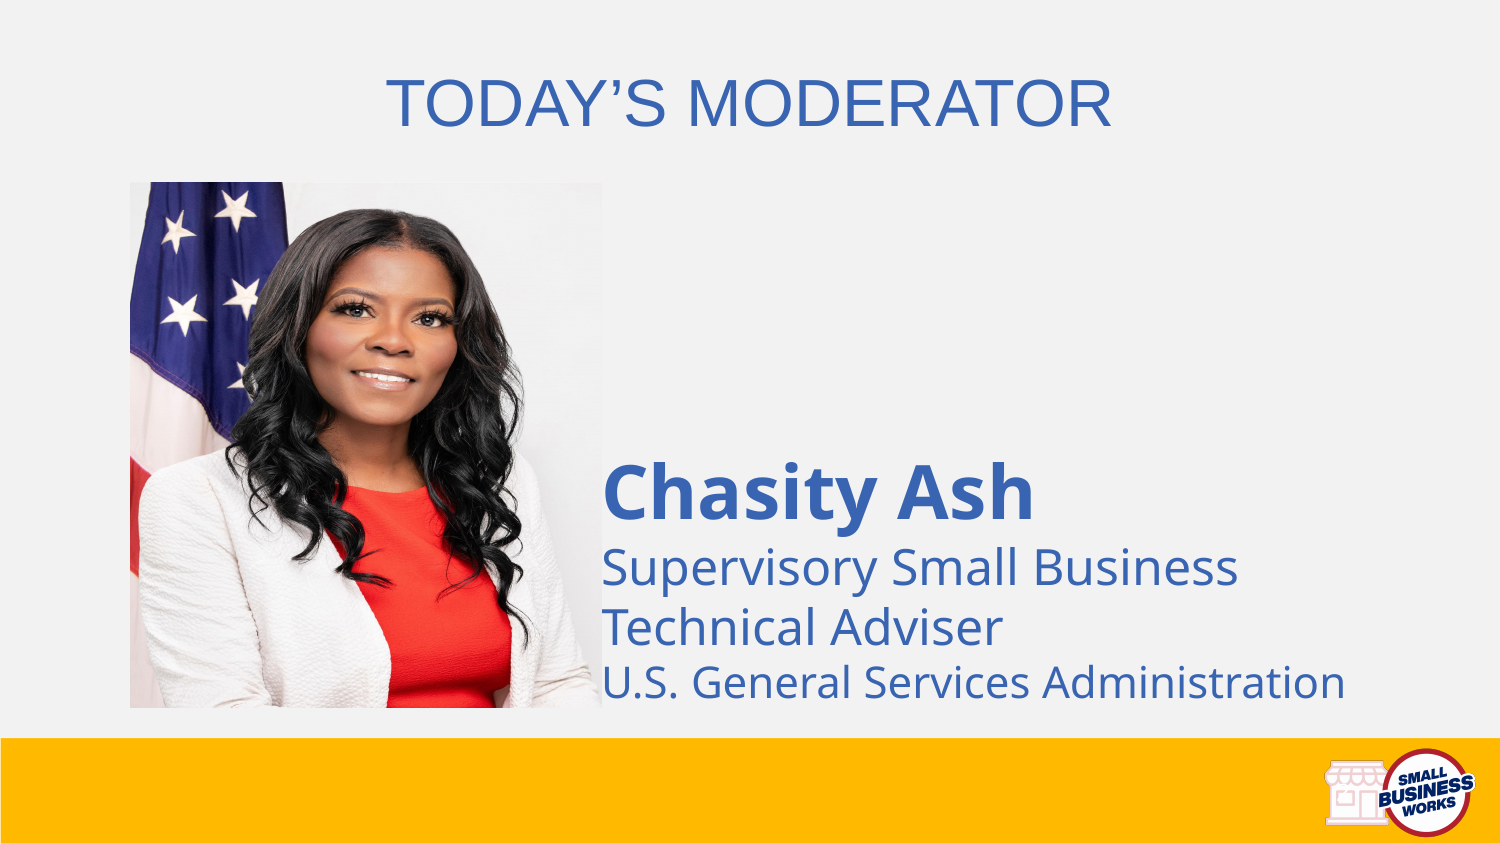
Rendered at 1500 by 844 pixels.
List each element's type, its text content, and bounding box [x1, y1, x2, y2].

text_box Chasity Ash Supervisory Small Business Technical Adviser U.S. General Services Administration [607, 429, 1359, 708]
picture [1308, 742, 1488, 844]
slide_number 2 [1050, 764, 1350, 818]
picture [129, 182, 602, 708]
title TODAY’S MODERATOR [112, 52, 1388, 158]
